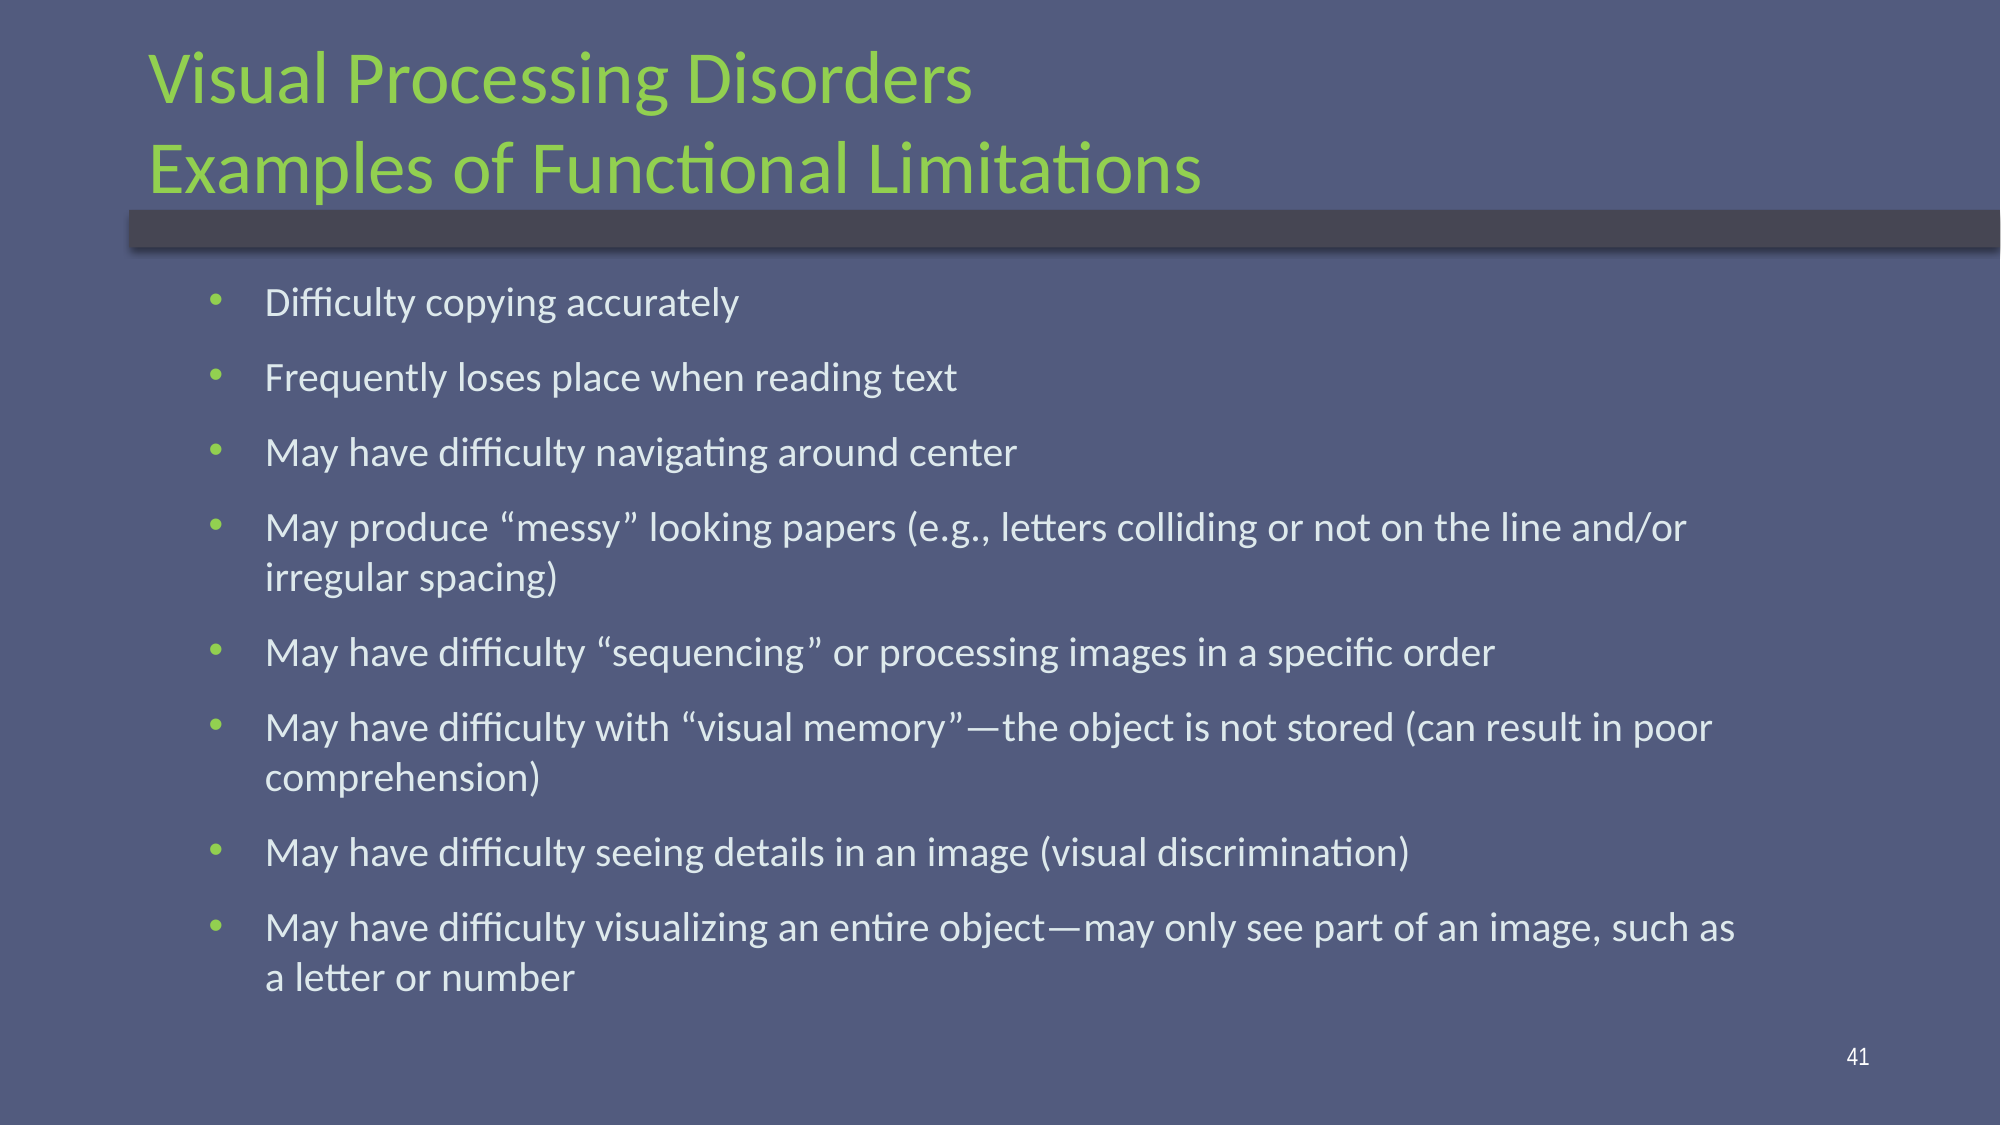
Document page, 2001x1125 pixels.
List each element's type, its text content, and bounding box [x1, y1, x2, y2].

text_box 41 [1799, 1037, 1917, 1078]
title Visual Processing Disorders Examples of Functional Limitations [133, 37, 1917, 200]
text_box Difficulty copying accurately Frequently loses place when reading text May have difficulty navigating around center May produce “messy” looking papers (e.g., letters colliding or not on the line and/or irregular spacing) May have difficulty “sequencing” or processing images in a specific order May have difficulty with “visual memory”—the object is not stored (can result in poor comprehension) May have difficulty seeing details in an image (visual discrimination) May have difficulty visualizing an entire object—may only see part of an image, such as a letter or number [118, 266, 1775, 1008]
